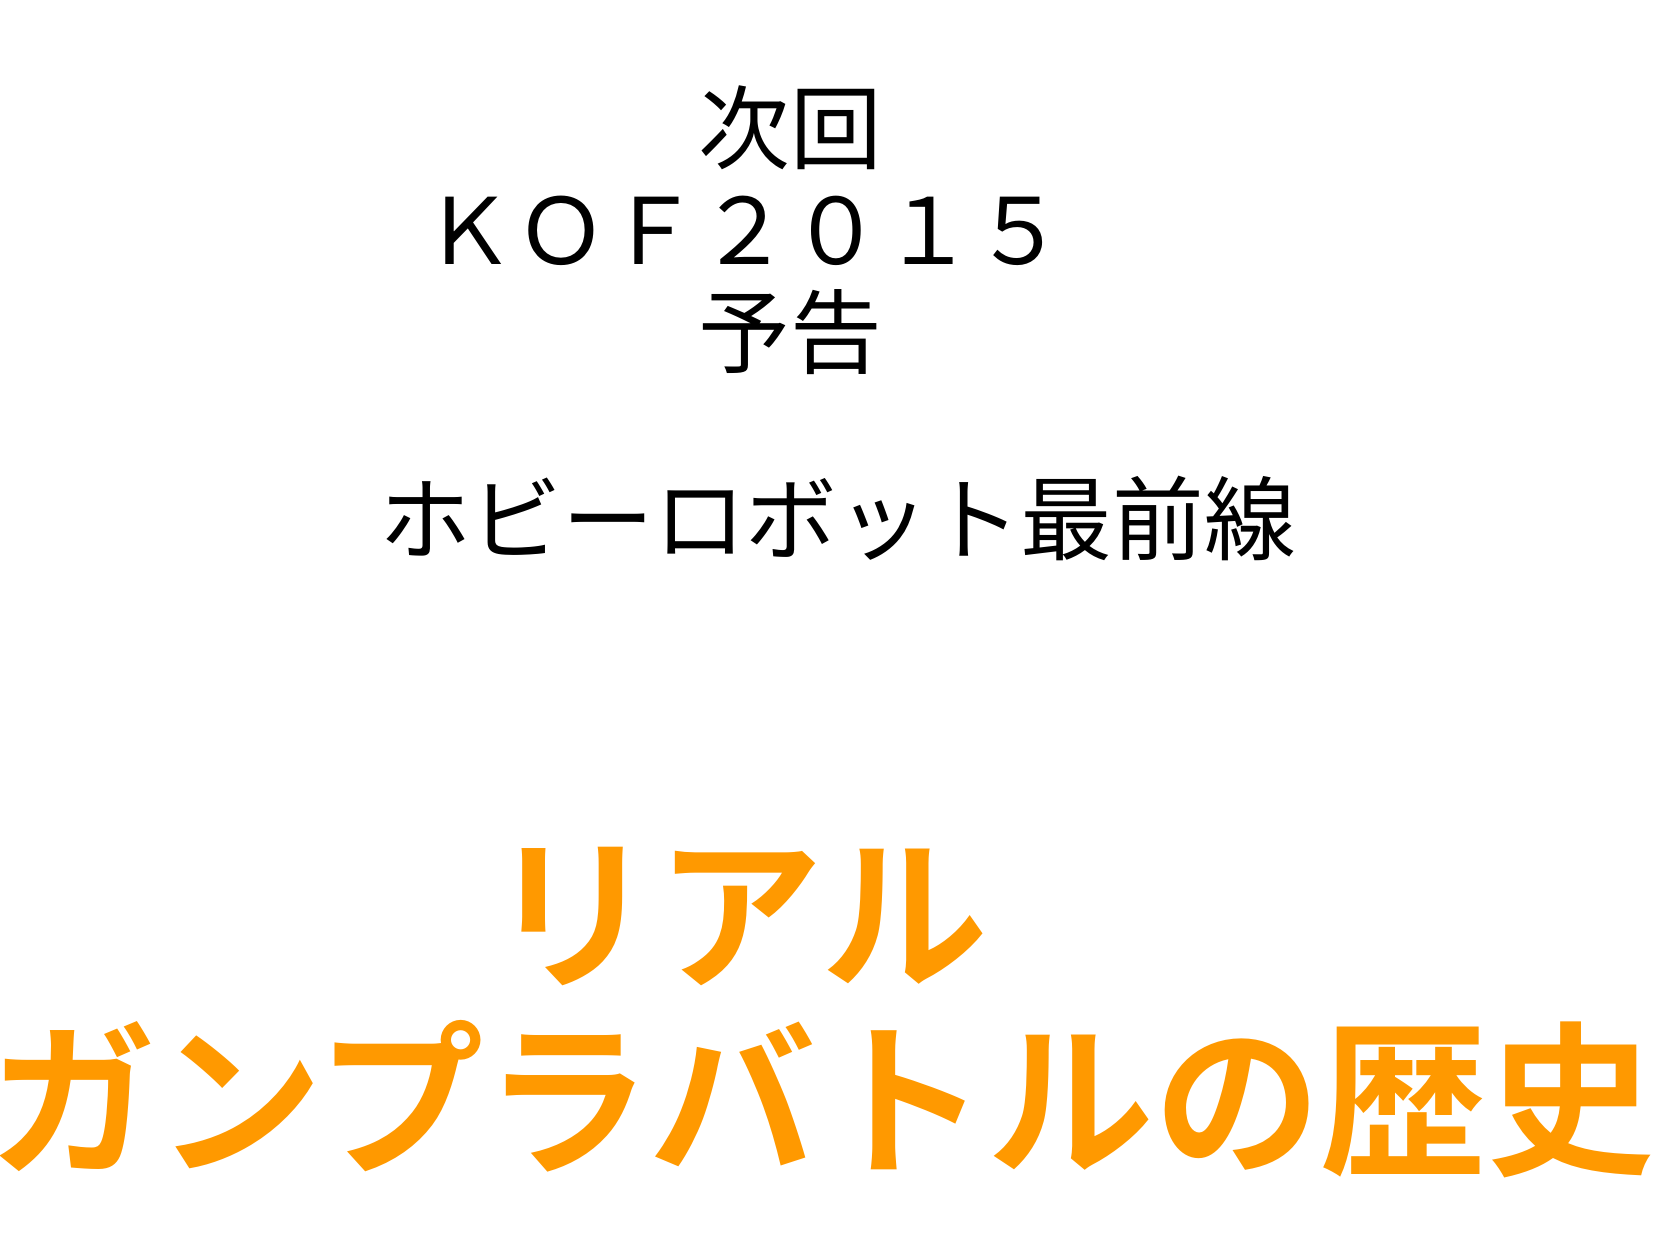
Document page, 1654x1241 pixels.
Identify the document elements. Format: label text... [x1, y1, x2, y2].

text_box ホビーロボット最前線 [94, 466, 1582, 785]
text_box リアル ガンプラバトルの歴史 [0, 820, 1654, 1208]
title 次回 ＫＯＦ２０１５ 予告 [46, 159, 1535, 419]
